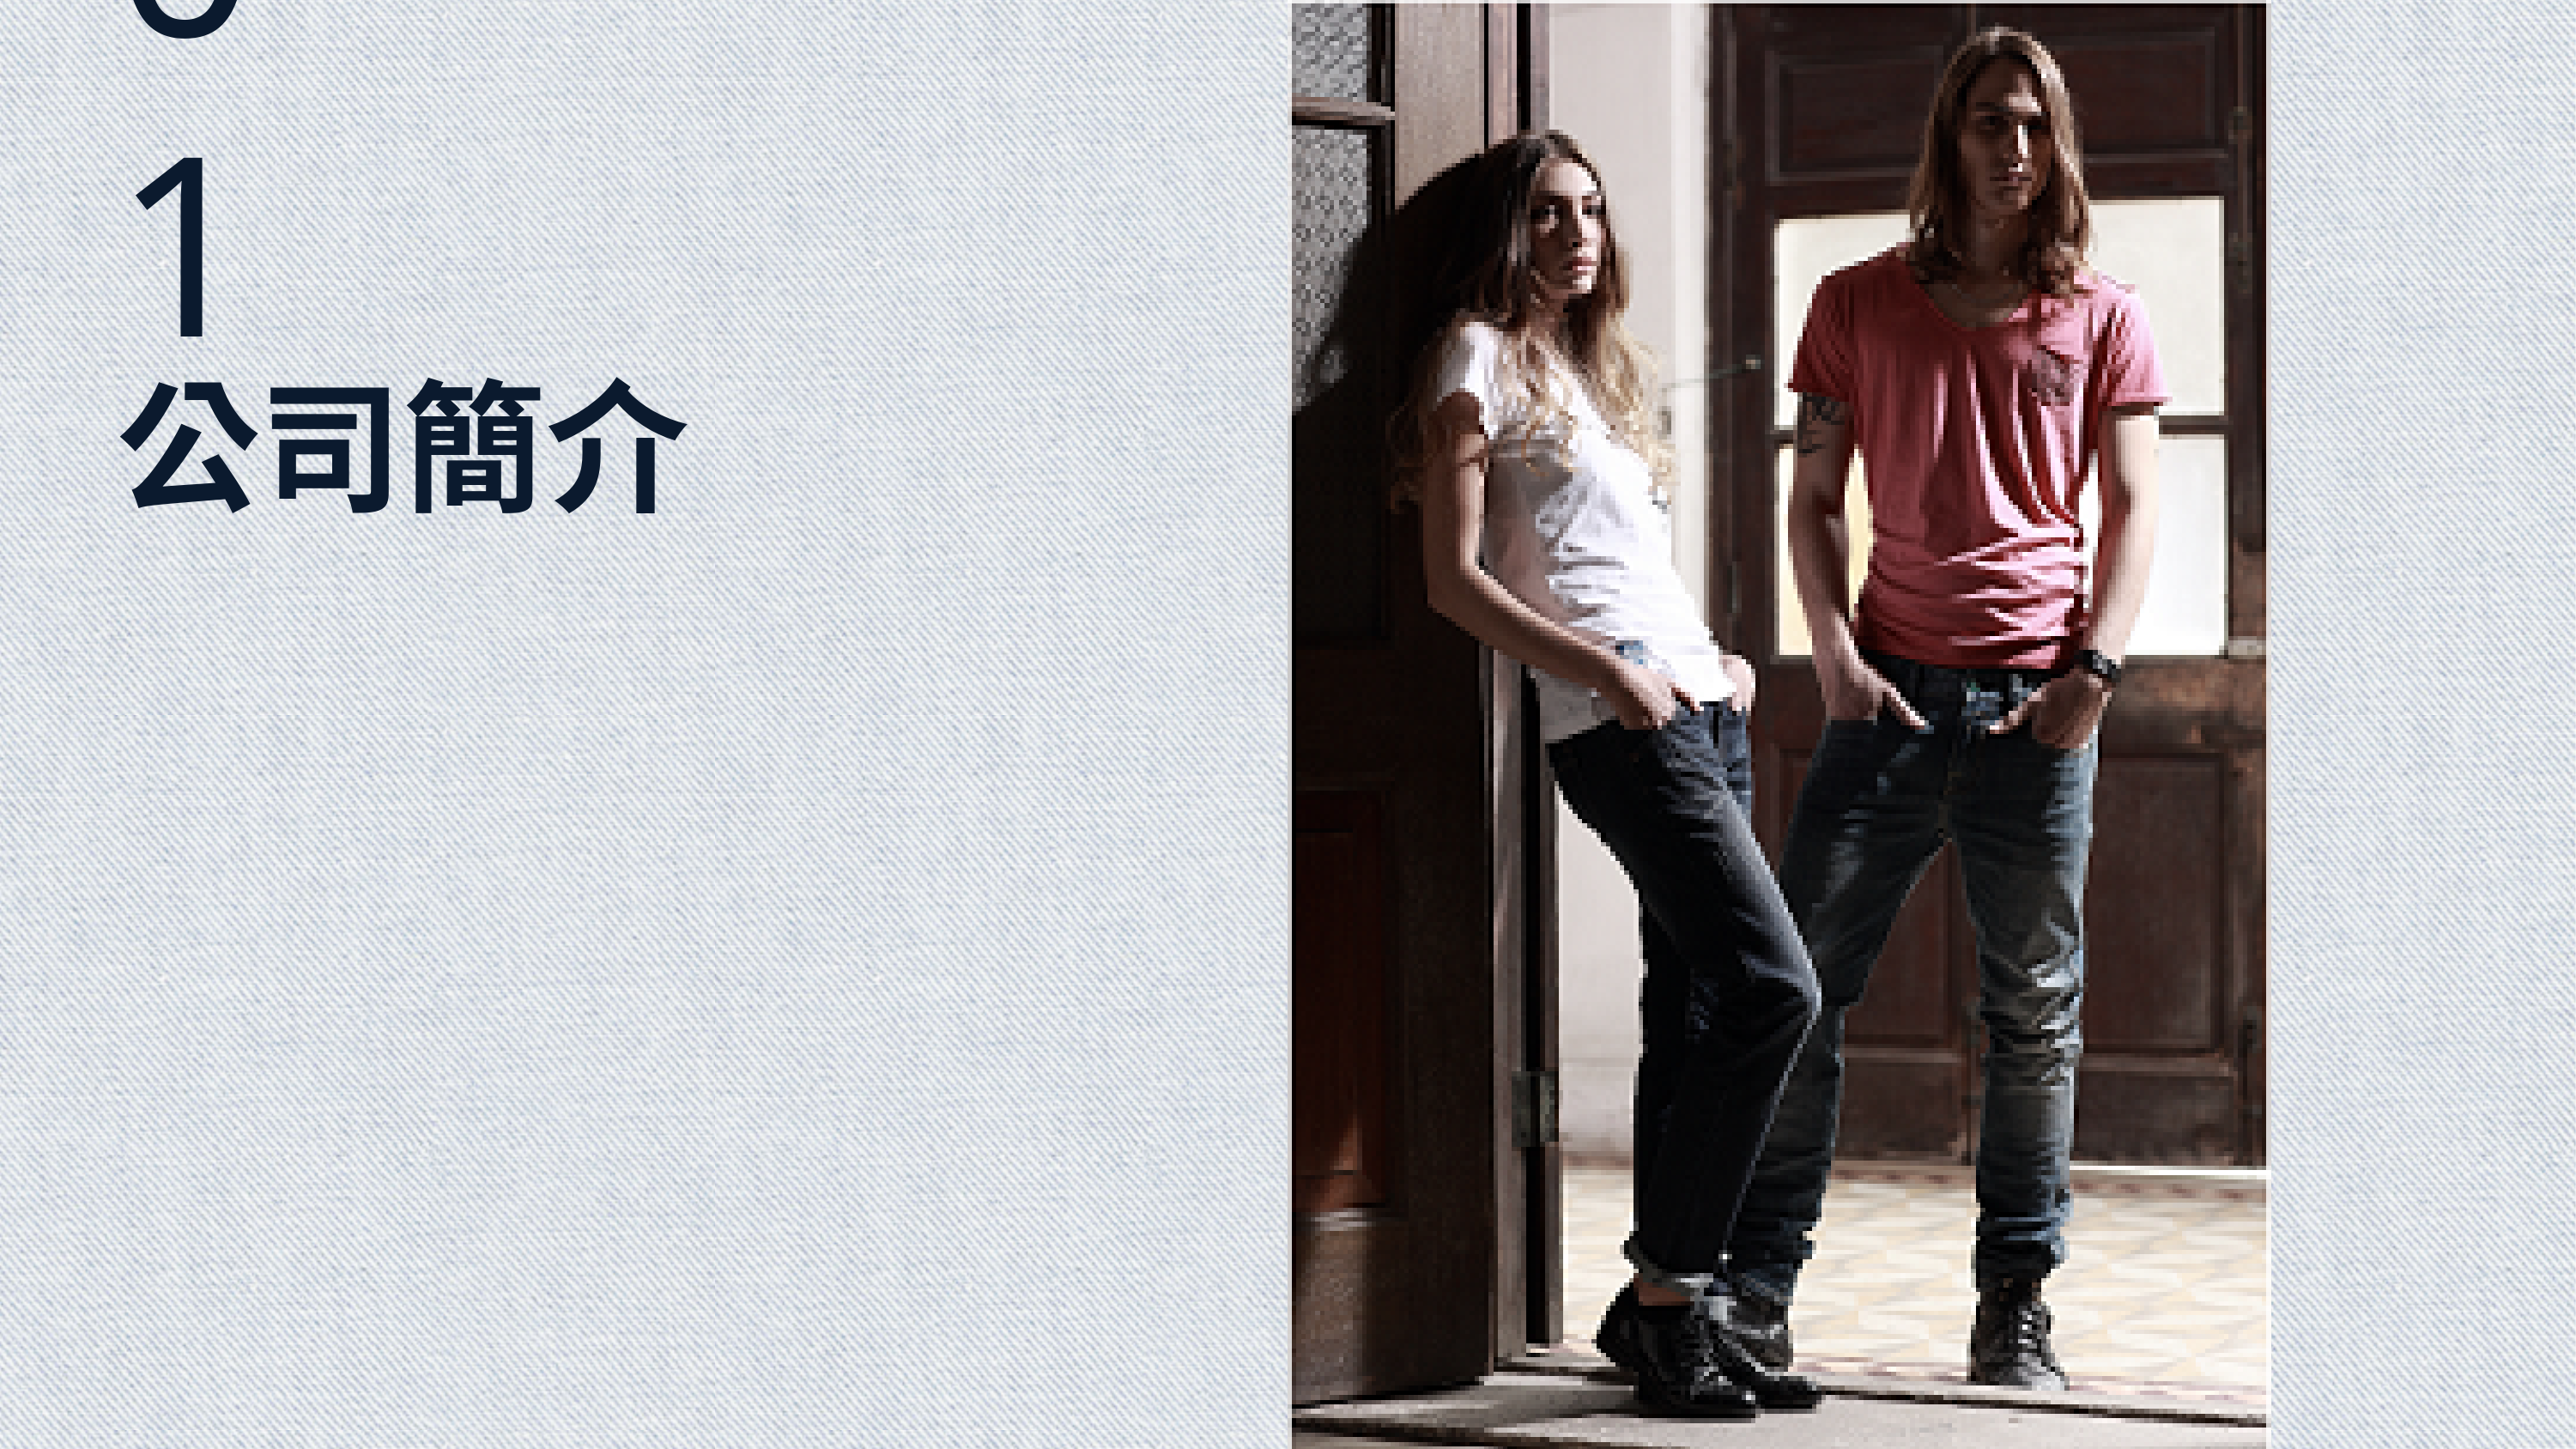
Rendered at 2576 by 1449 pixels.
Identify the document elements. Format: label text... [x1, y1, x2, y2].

list 01 [108, 46, 391, 351]
list 公司簡介 [104, 351, 1006, 732]
picture [0, 0, 2576, 1449]
